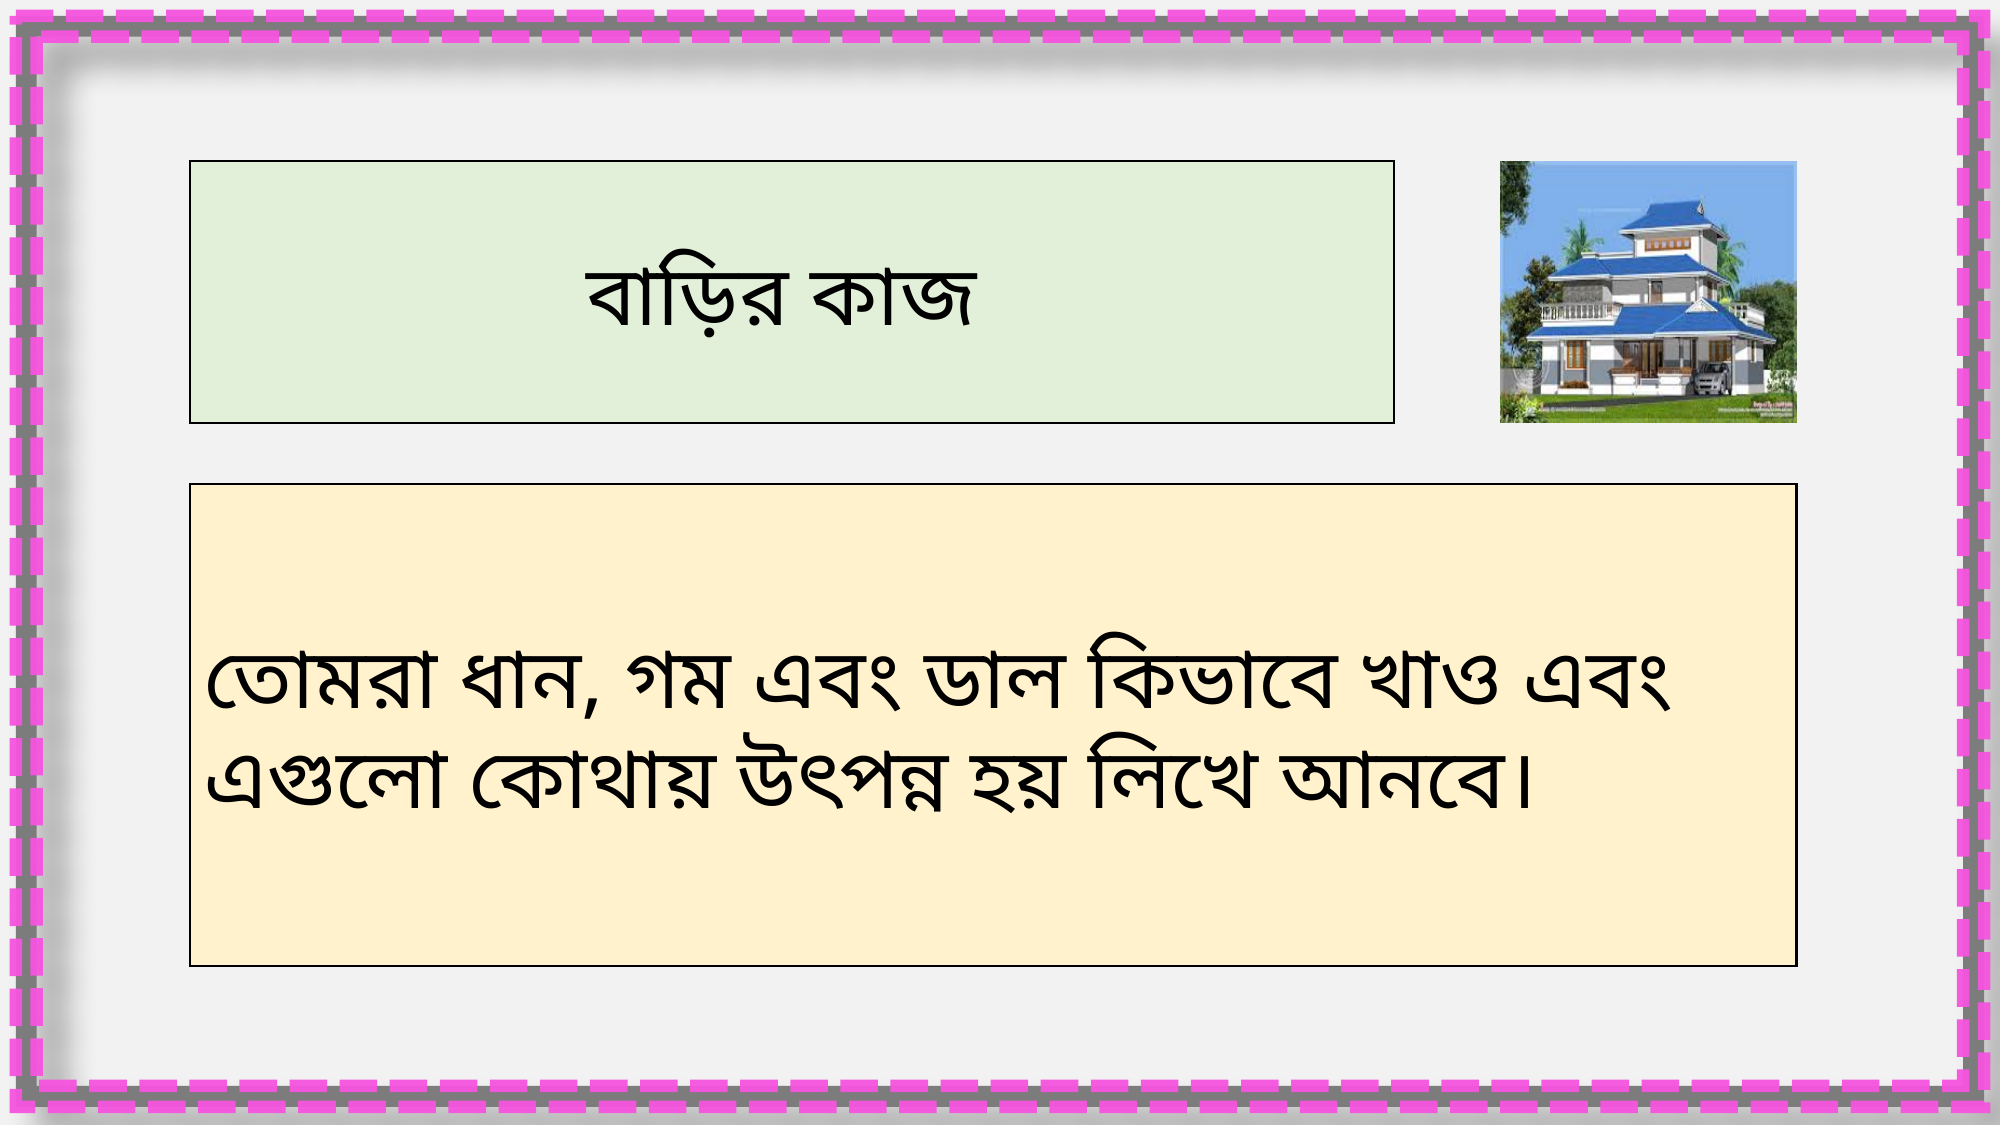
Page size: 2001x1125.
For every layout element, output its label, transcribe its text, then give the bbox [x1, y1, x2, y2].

text_box তোমরা ধান, গম এবং ডাল কিভাবে খাও এবং এগুলো কোথায় উৎপন্ন হয় লিখে আনবে। [189, 483, 1798, 967]
text_box বাড়ির কাজ [189, 160, 1395, 424]
picture [1499, 161, 1797, 423]
text_box [15, 15, 1985, 1108]
